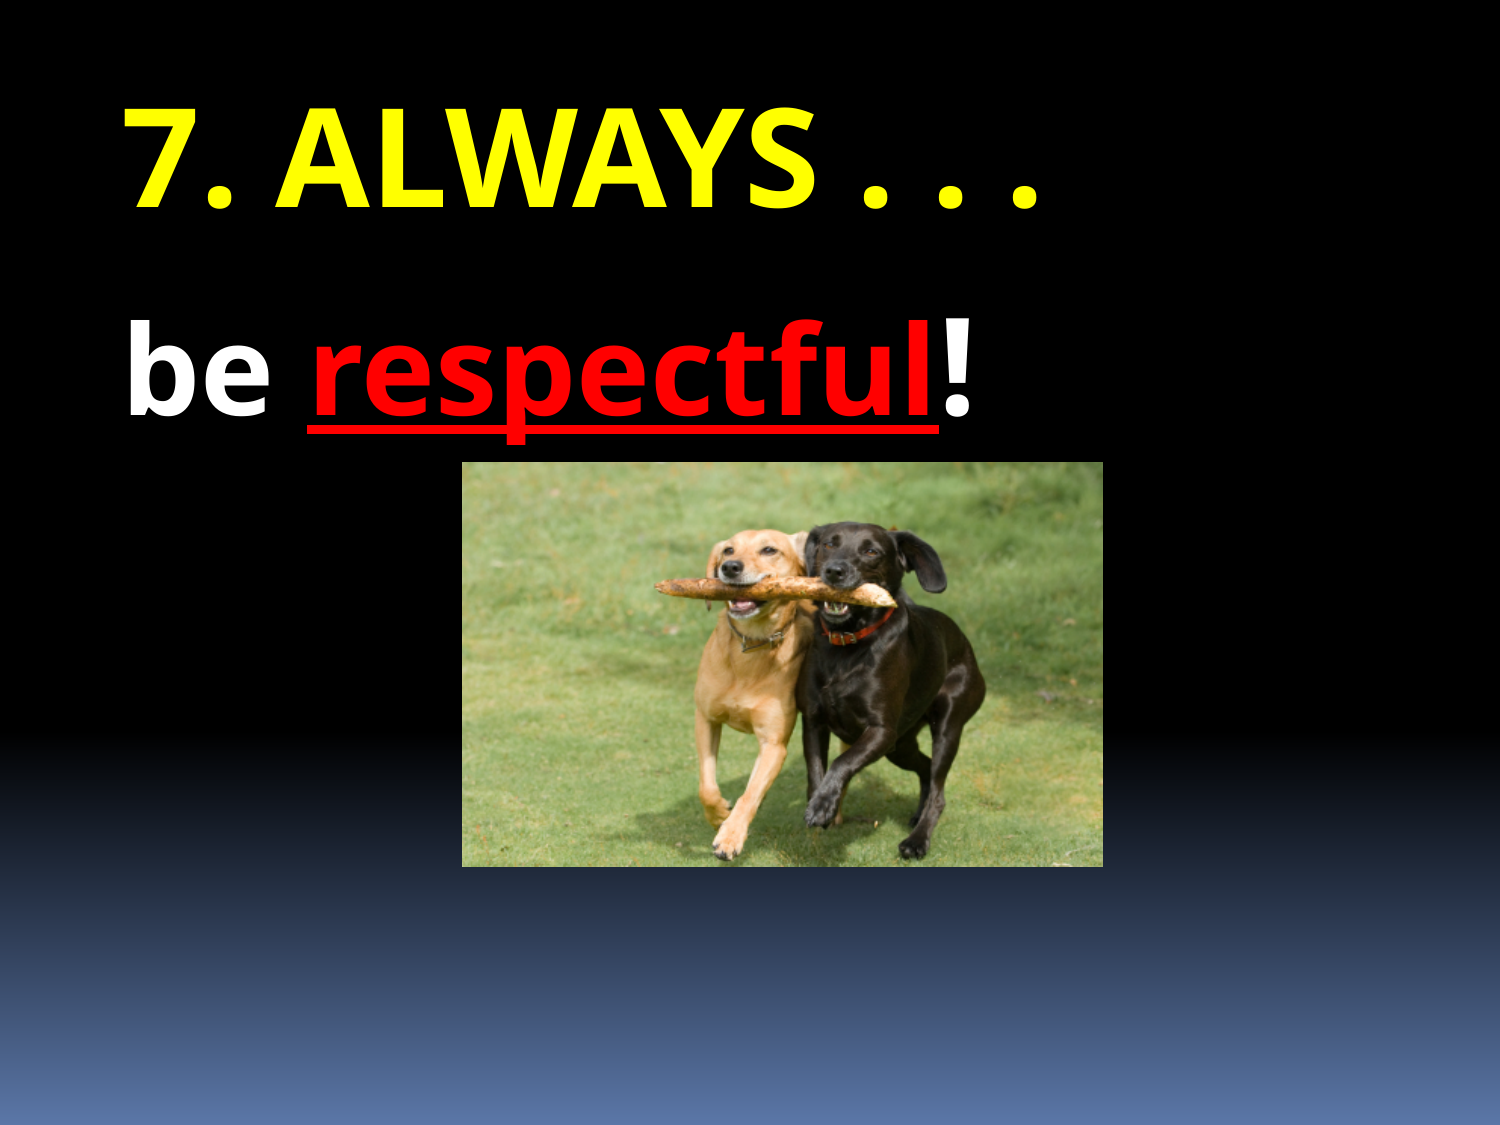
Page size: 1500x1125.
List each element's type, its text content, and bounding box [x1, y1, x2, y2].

picture [461, 462, 1103, 867]
text_box 7. ALWAYS . . . be respectful! [106, 62, 1458, 450]
